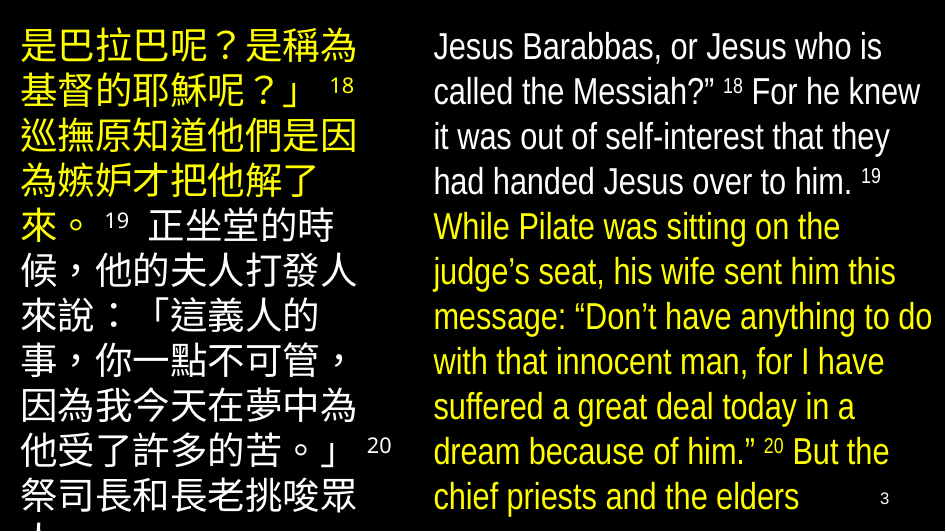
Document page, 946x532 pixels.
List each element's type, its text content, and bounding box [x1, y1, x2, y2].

slide_number 3 [677, 502, 899, 522]
list 是巴拉巴呢？是稱為基督的耶穌呢？」18 巡撫原知道他們是因為嫉妒才把他解了來。19 正坐堂的時候，他的夫人打發人來說：「這義人的事，你一點不可管，因為我今天在夢中為他受了許多的苦。」20 祭司長和長老挑唆眾人， [11, 17, 402, 503]
text_box Jesus Barabbas, or Jesus who is called the Messiah?” 18 For he knew it was out of self-interest that they had handed Jesus over to him. 19 While Pilate was sitting on the judge’s seat, his wife sent him this message: “Don’t have anything to do with that innocent man, for I have suffered a great deal today in a dream because of him.” 20 But the chief priests and the elders [425, 17, 945, 502]
